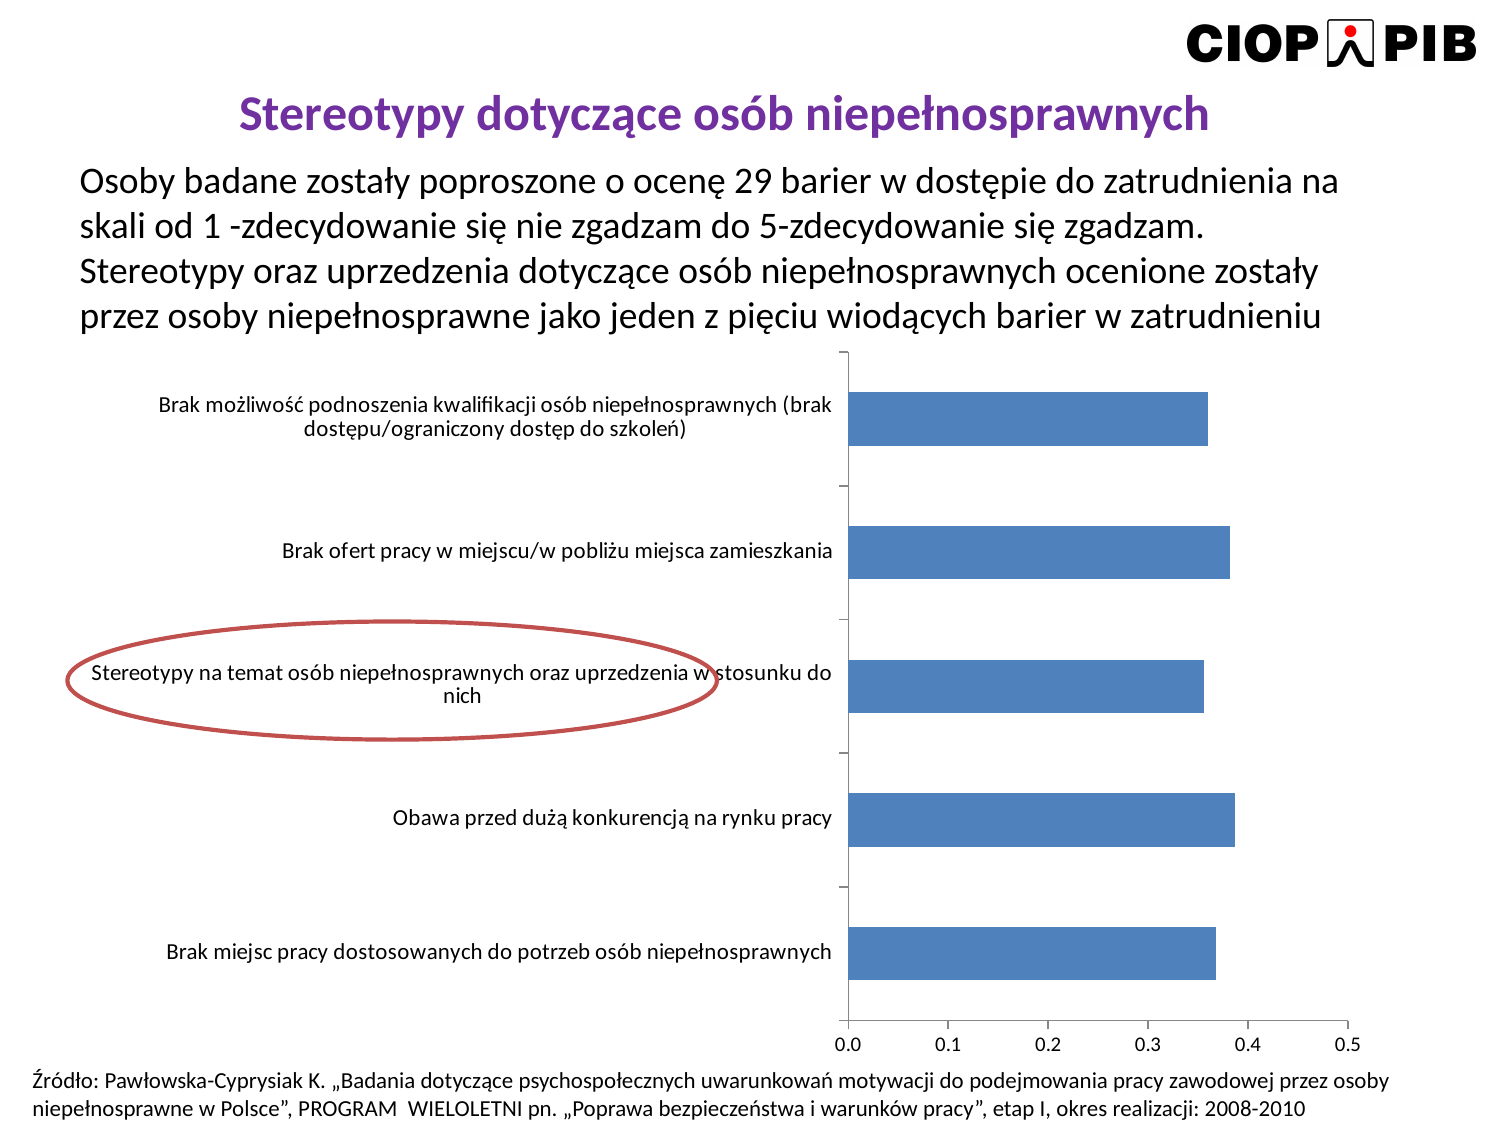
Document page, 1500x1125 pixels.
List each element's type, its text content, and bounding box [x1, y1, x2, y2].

picture [1187, 19, 1476, 67]
text_box Stereotypy dotyczące osób niepełnosprawnych [22, 73, 1428, 148]
text_box Osoby badane zostały poproszone o ocenę 29 barier w dostępie do zatrudnienia na skali od 1 -zdecydowanie się nie zgadzam do 5-zdecydowanie się zgadzam. Stereotypy oraz uprzedzenia dotyczące osób niepełnosprawnych ocenione zostały przez osoby niepełnosprawne jako jeden z pięciu wiodących barier w zatrudnieniu [64, 148, 1365, 336]
chart [64, 337, 1389, 1071]
text_box Źródło: Pawłowska-Cyprysiak K. „Badania dotyczące psychospołecznych uwarunkowań motywacji do podejmowania pracy zawodowej przez osoby niepełnosprawne w Polsce”, PROGRAM WIELOLETNI pn. „Poprawa bezpieczeństwa i warunków pracy”, etap I, okres realizacji: 2008-2010 [17, 1058, 1447, 1125]
